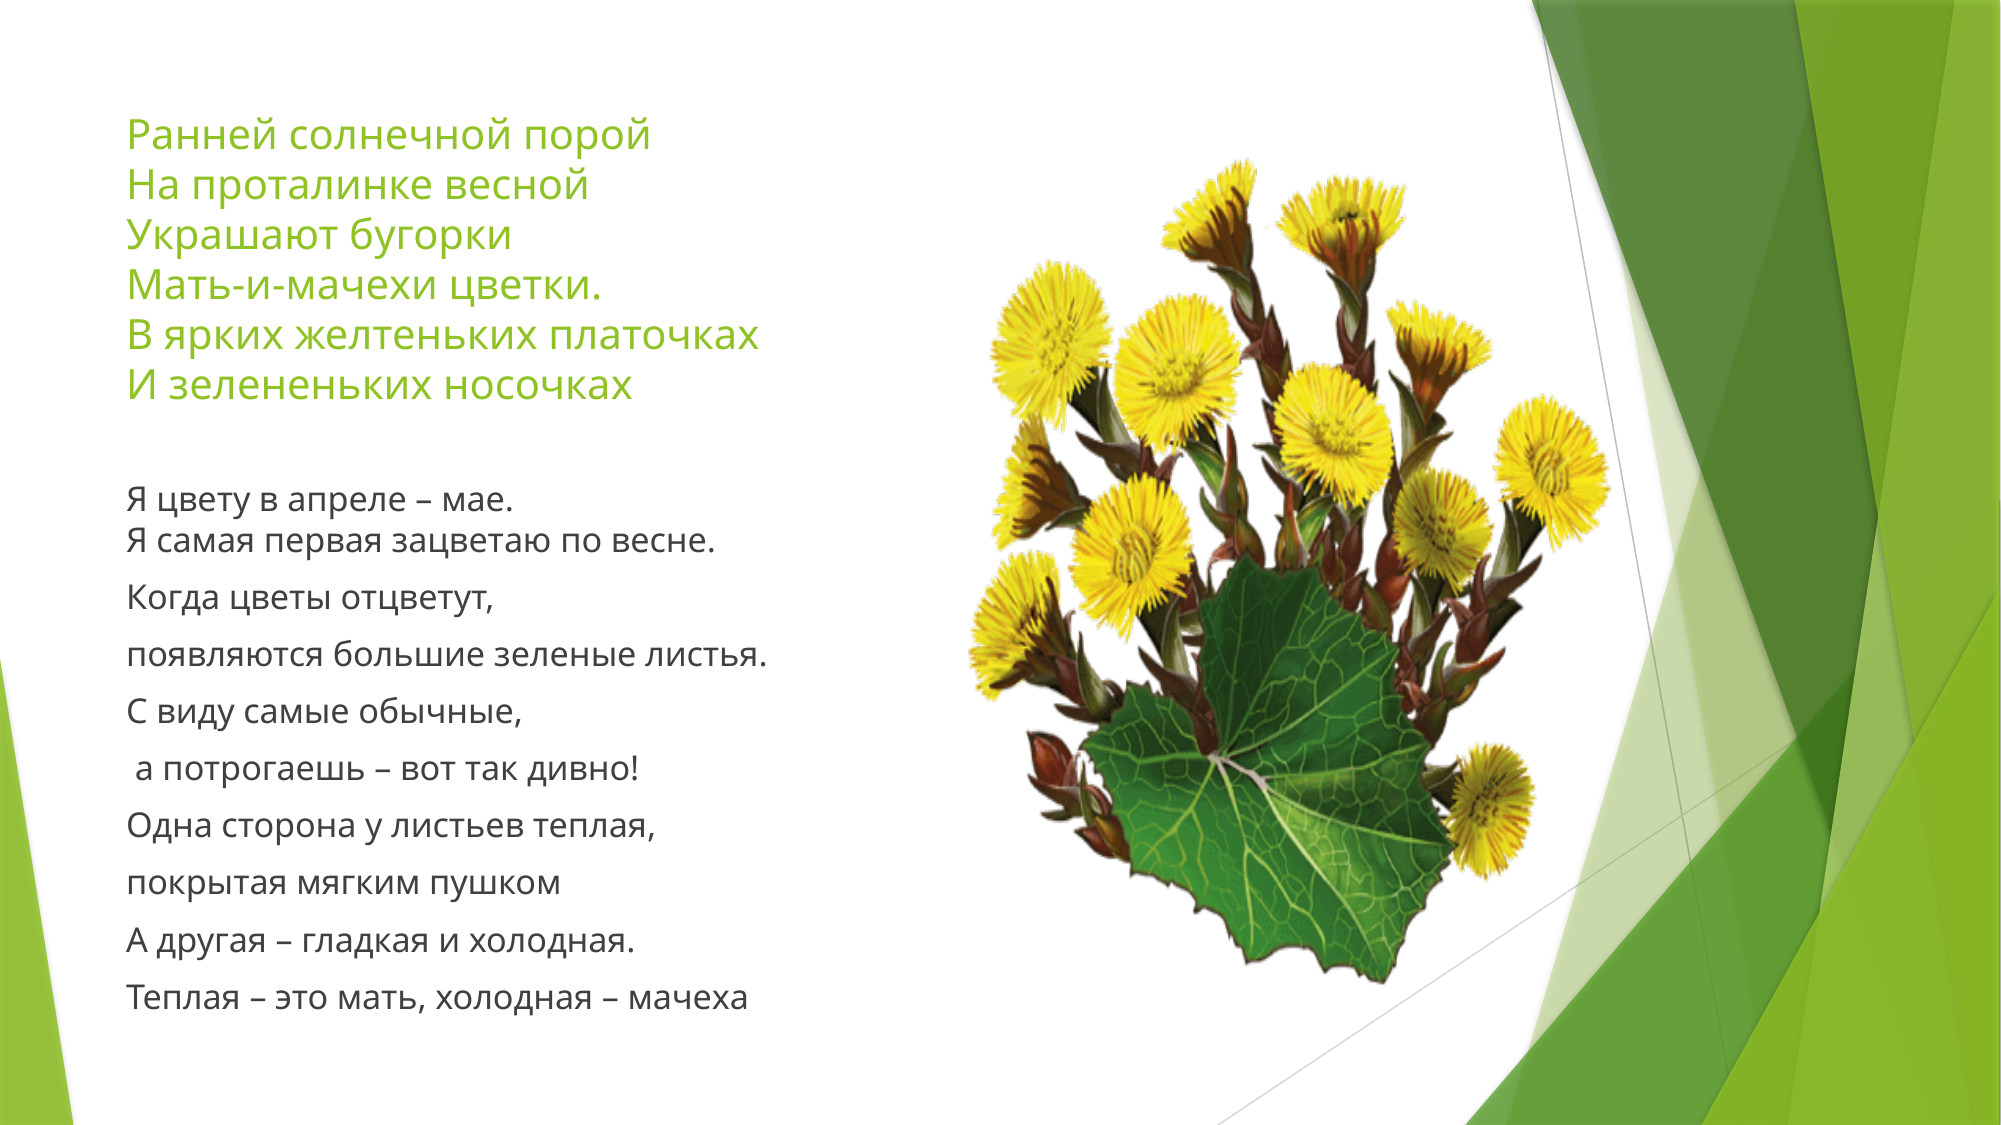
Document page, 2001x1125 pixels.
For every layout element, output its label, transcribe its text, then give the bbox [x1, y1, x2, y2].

picture [921, 115, 1659, 1026]
title Ранней солнечной порой На проталинке весной Украшают бугорки Мать-и-мачехи цветки. В ярких желтеньких платочках И зелененьких носочках [111, 99, 840, 419]
list Я цвету в апреле – мае. Я самая первая зацветаю по весне. Когда цветы отцветут, появляются большие зеленые листья. С виду самые обычные, а потрогаешь – вот так дивно! Одна сторона у листьев теплая, покрытая мягким пушком А другая – гладкая и холодная. Теплая – это мать, холодная – мачеха [111, 418, 822, 1025]
